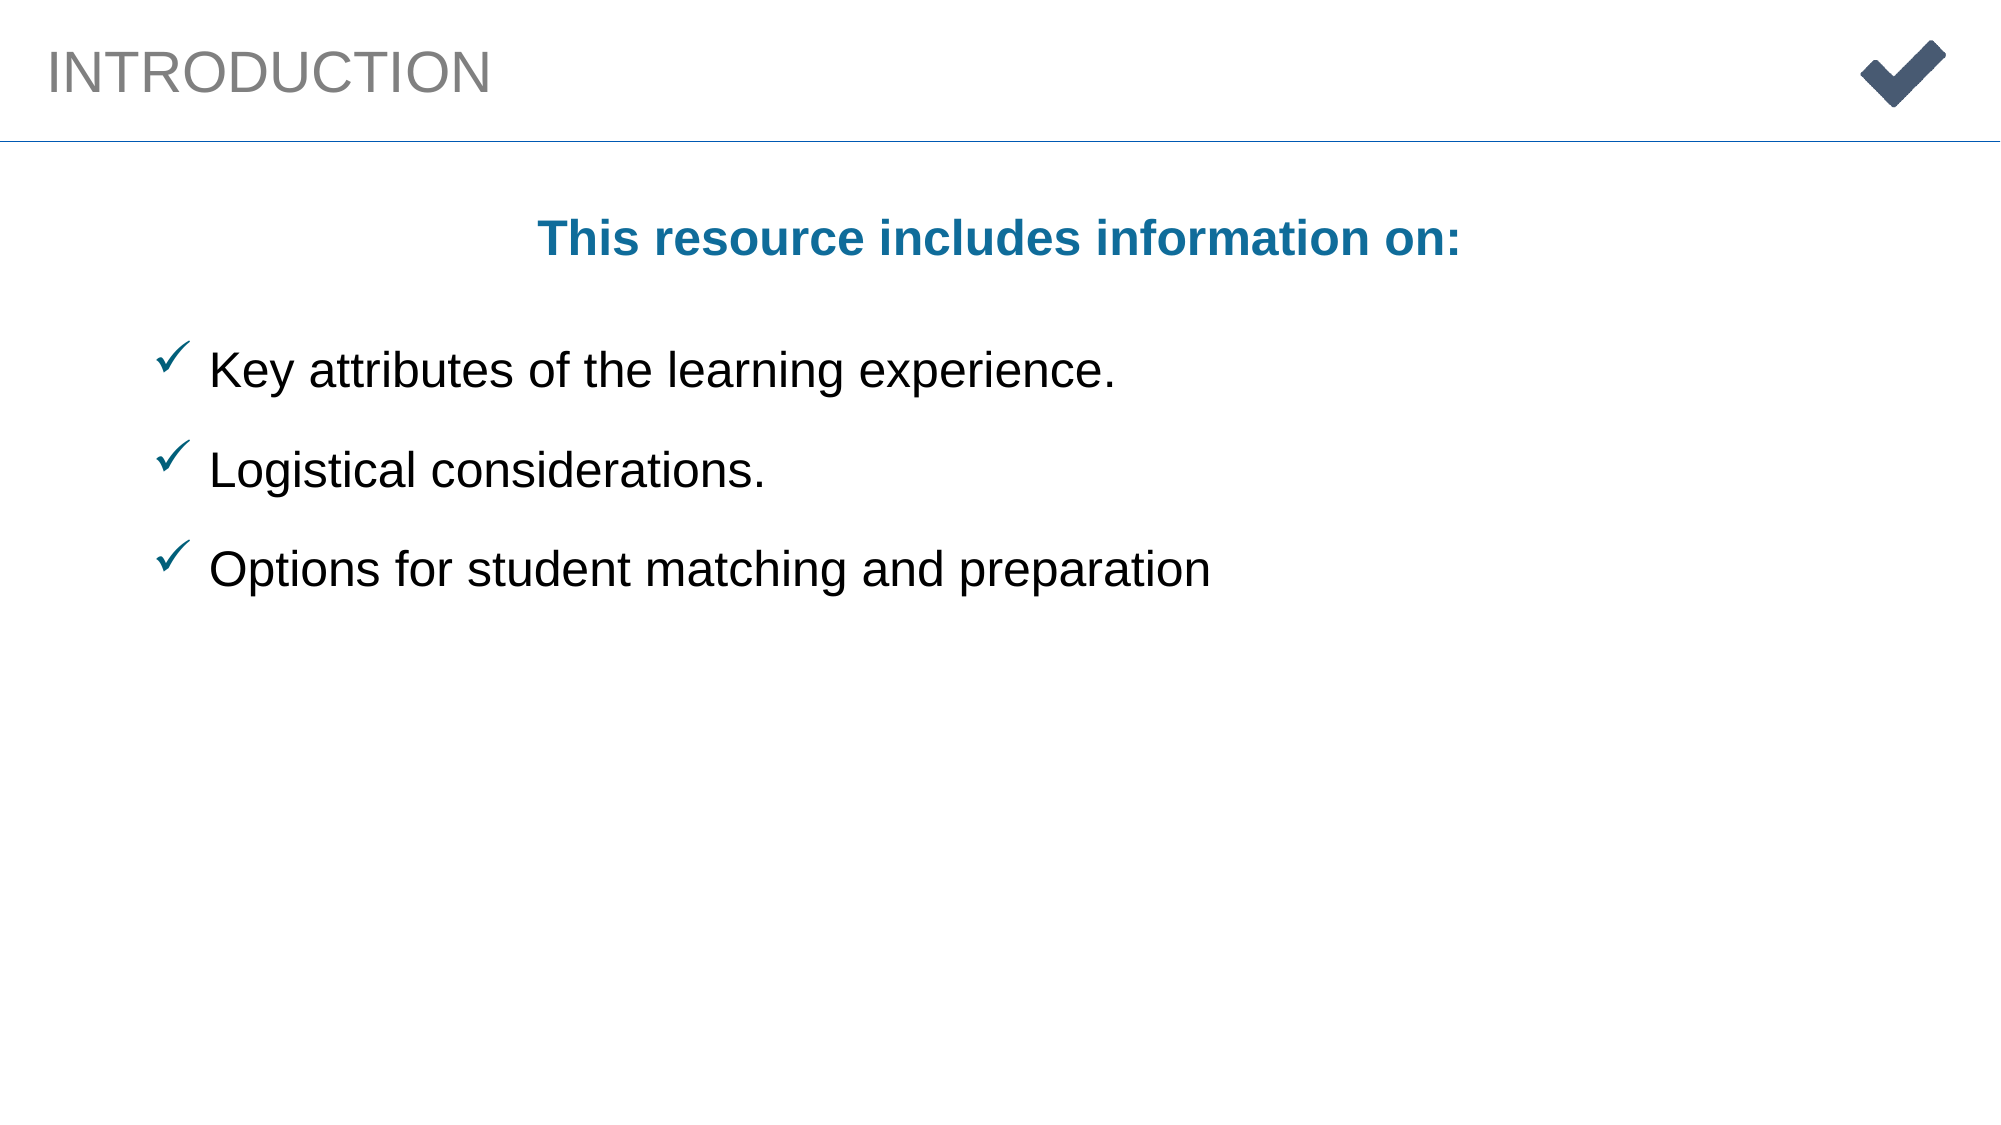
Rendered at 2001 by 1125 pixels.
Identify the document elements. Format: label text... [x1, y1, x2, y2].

picture [1835, 5, 1971, 142]
list This resource includes information on: [137, 140, 1863, 329]
list Key attributes of the learning experience. Logistical considerations. Options for student matching and preparation [137, 329, 1863, 985]
title INTRODUCTION [31, 43, 1835, 105]
